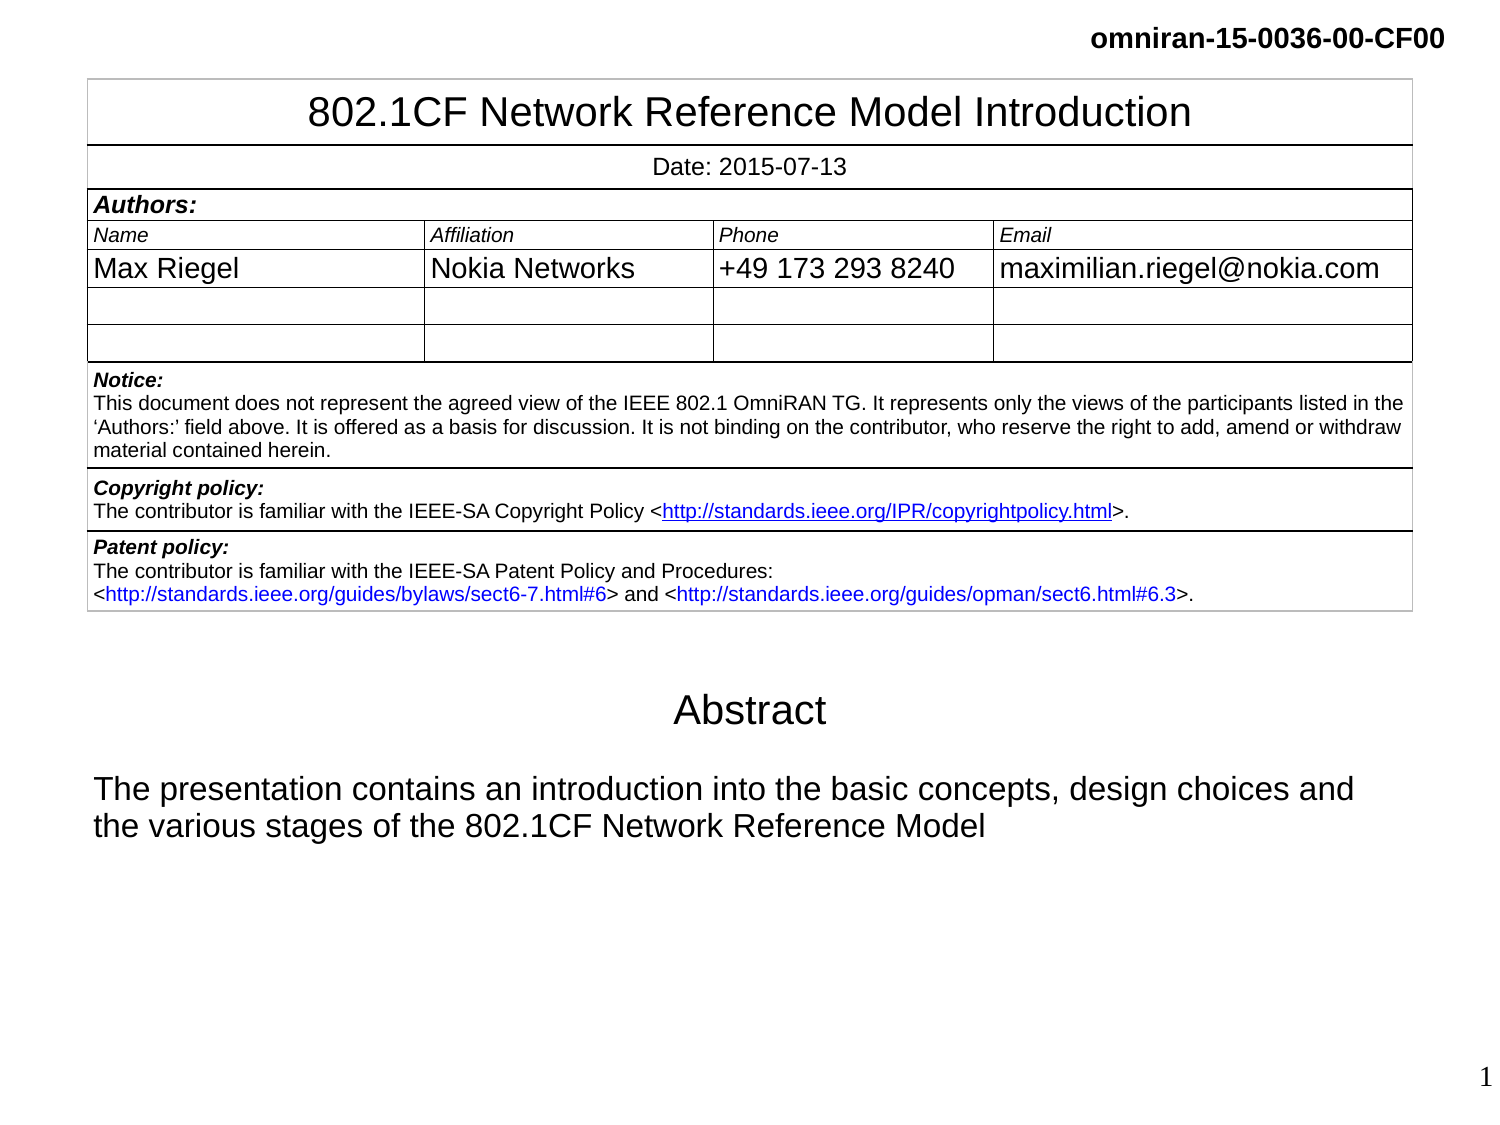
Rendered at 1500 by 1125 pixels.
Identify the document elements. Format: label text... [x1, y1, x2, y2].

table_cell [88, 288, 424, 324]
table_cell Affiliation [425, 221, 713, 249]
table_cell Patent policy: The contributor is familiar with the IEEE-SA Patent Policy and Procedures: <http://standards.ieee.org/guides/bylaws/sect6-7.html#6> and <http://standards.ieee.org/guides/opman/sect6.html#6.3>. [88, 532, 1412, 610]
table_cell Email [994, 221, 1412, 249]
table_cell maximilian.riegel@nokia.com [994, 250, 1412, 287]
table_cell +49 173 293 8240 [714, 250, 993, 287]
table_cell Notice: This document does not represent the agreed view of the IEEE 802.1 OmniRAN TG. It represents only the views of the participants listed in the ‘Authors:’ field above. It is offered as a basis for discussion. It is not binding on the contributor, who reserve the right to add, amend or withdraw material contained herein. [88, 363, 1412, 467]
table_cell [88, 325, 424, 361]
table_cell Authors: [88, 190, 1412, 220]
table_cell Name [88, 221, 424, 249]
table_cell [425, 325, 713, 361]
table_cell Max Riegel [88, 250, 424, 287]
table_cell [994, 325, 1412, 361]
table_cell [714, 325, 993, 361]
table_cell Date: 2015-07-13 [88, 146, 1412, 188]
table_header 802.1CF Network Reference Model Introduction [88, 80, 1412, 144]
table_cell Copyright policy: The contributor is familiar with the IEEE-SA Copyright Policy <http://standards.ieee.org/IPR/copyrightpolicy.html>. [88, 469, 1412, 530]
table_cell [425, 288, 713, 324]
table_cell [714, 288, 993, 324]
table_cell Phone [714, 221, 993, 249]
table_cell Nokia Networks [425, 250, 713, 287]
text_box Abstract The presentation contains an introduction into the basic concepts, design choices and the various stages of the 802.1CF Network Reference Model [87, 680, 1413, 1025]
table_cell [994, 288, 1412, 324]
